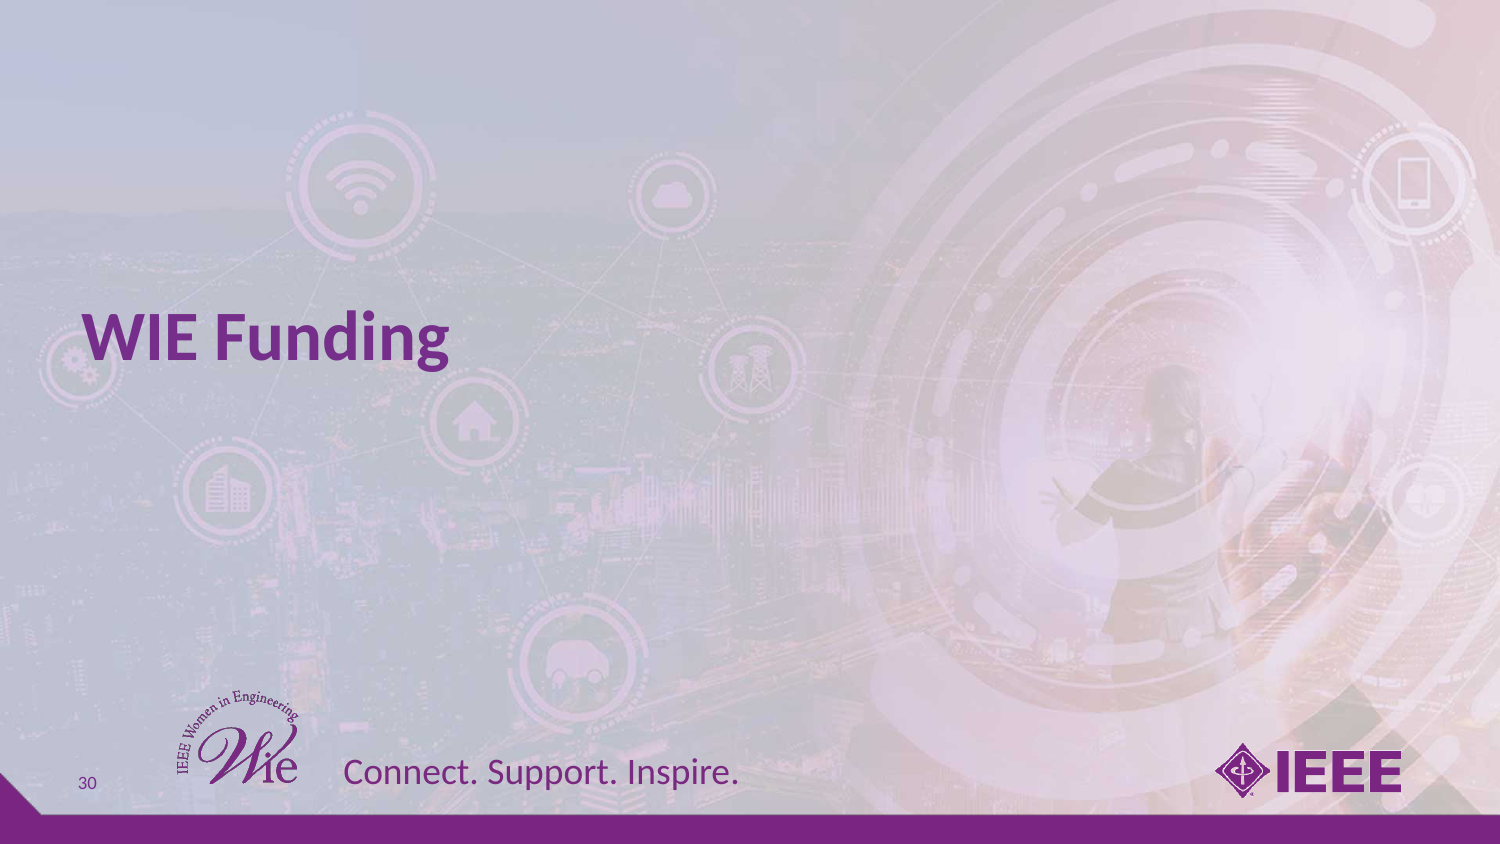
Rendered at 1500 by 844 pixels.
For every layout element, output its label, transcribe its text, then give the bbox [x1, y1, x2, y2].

title WIE Funding [66, 297, 1343, 384]
picture [0, 0, 1500, 844]
